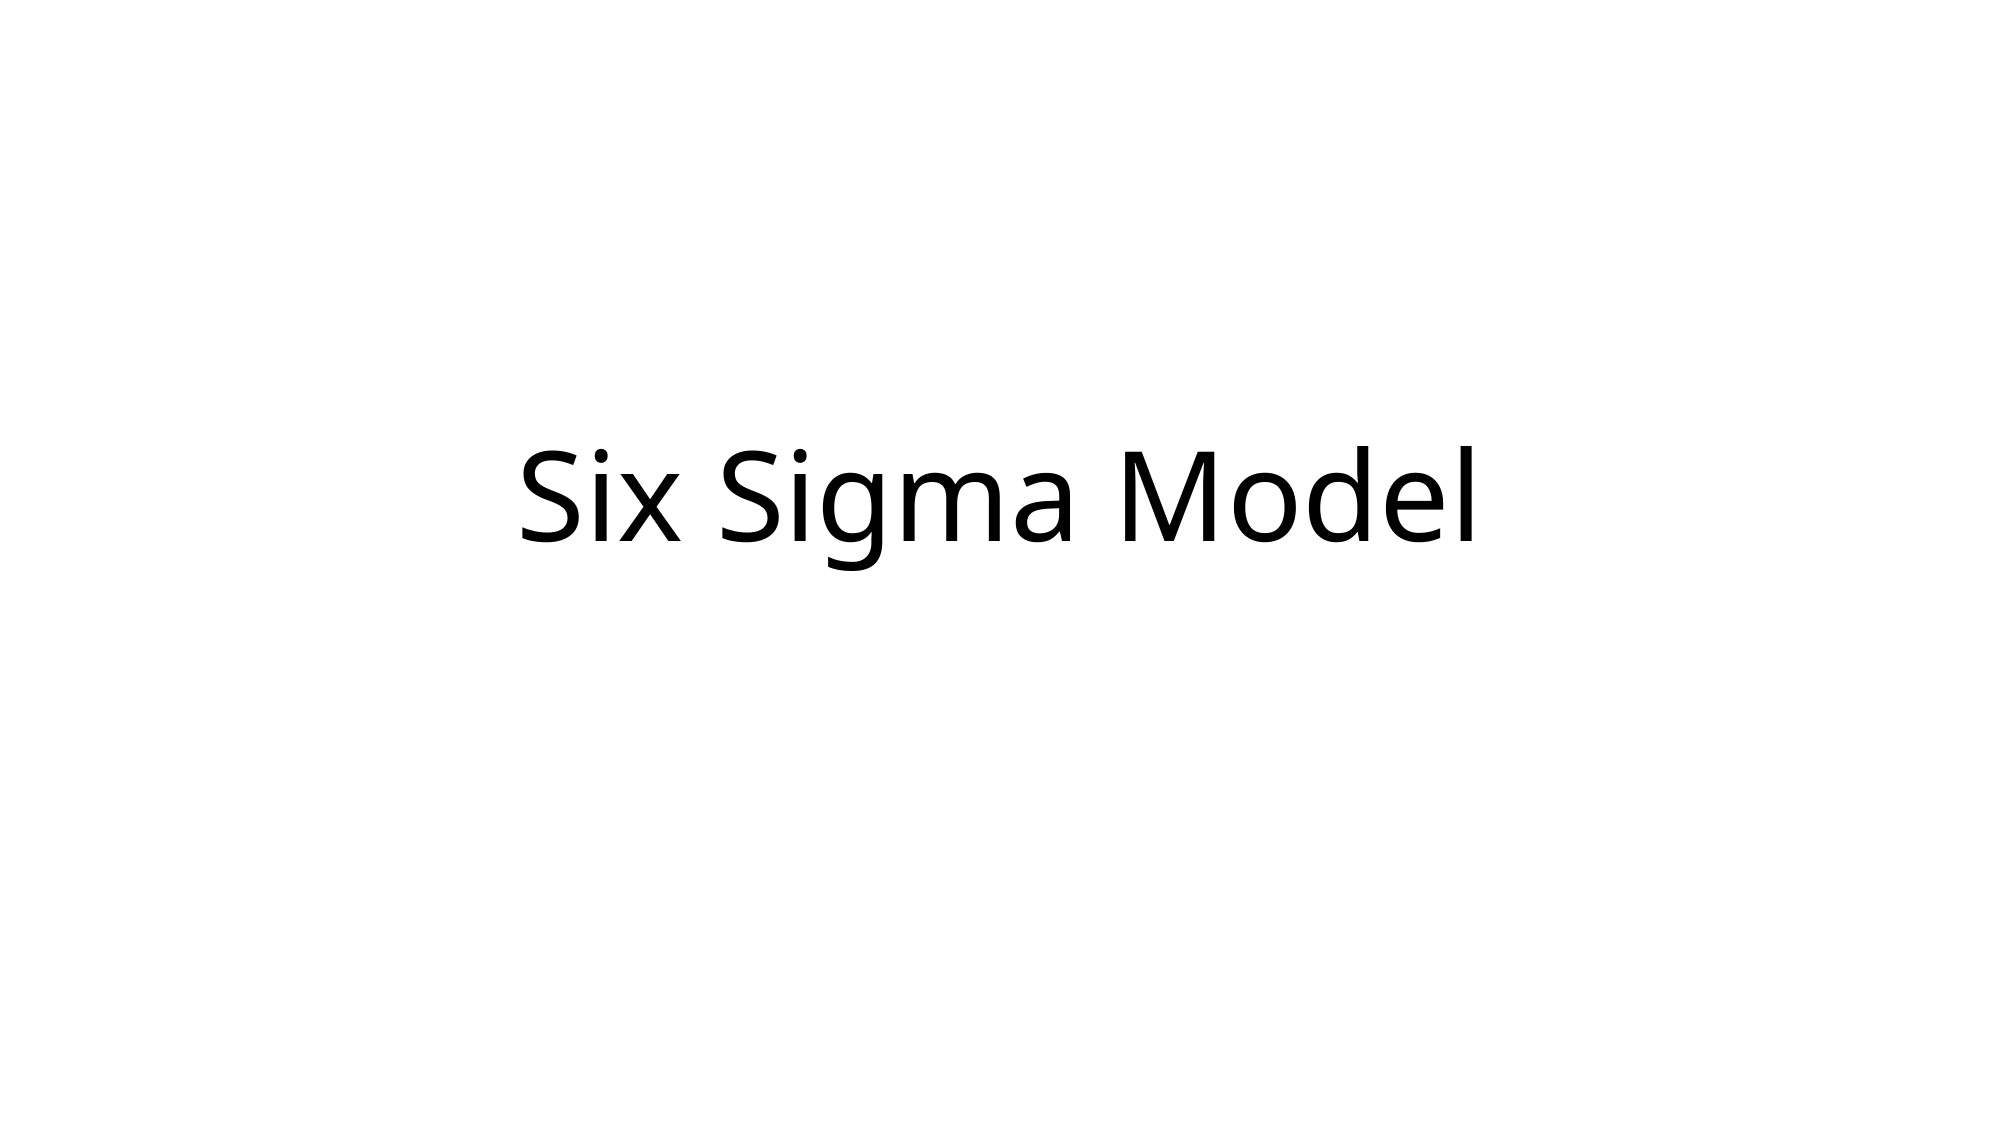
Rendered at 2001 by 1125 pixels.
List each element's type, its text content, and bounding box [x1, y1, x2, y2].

title Six Sigma Model [249, 184, 1750, 576]
